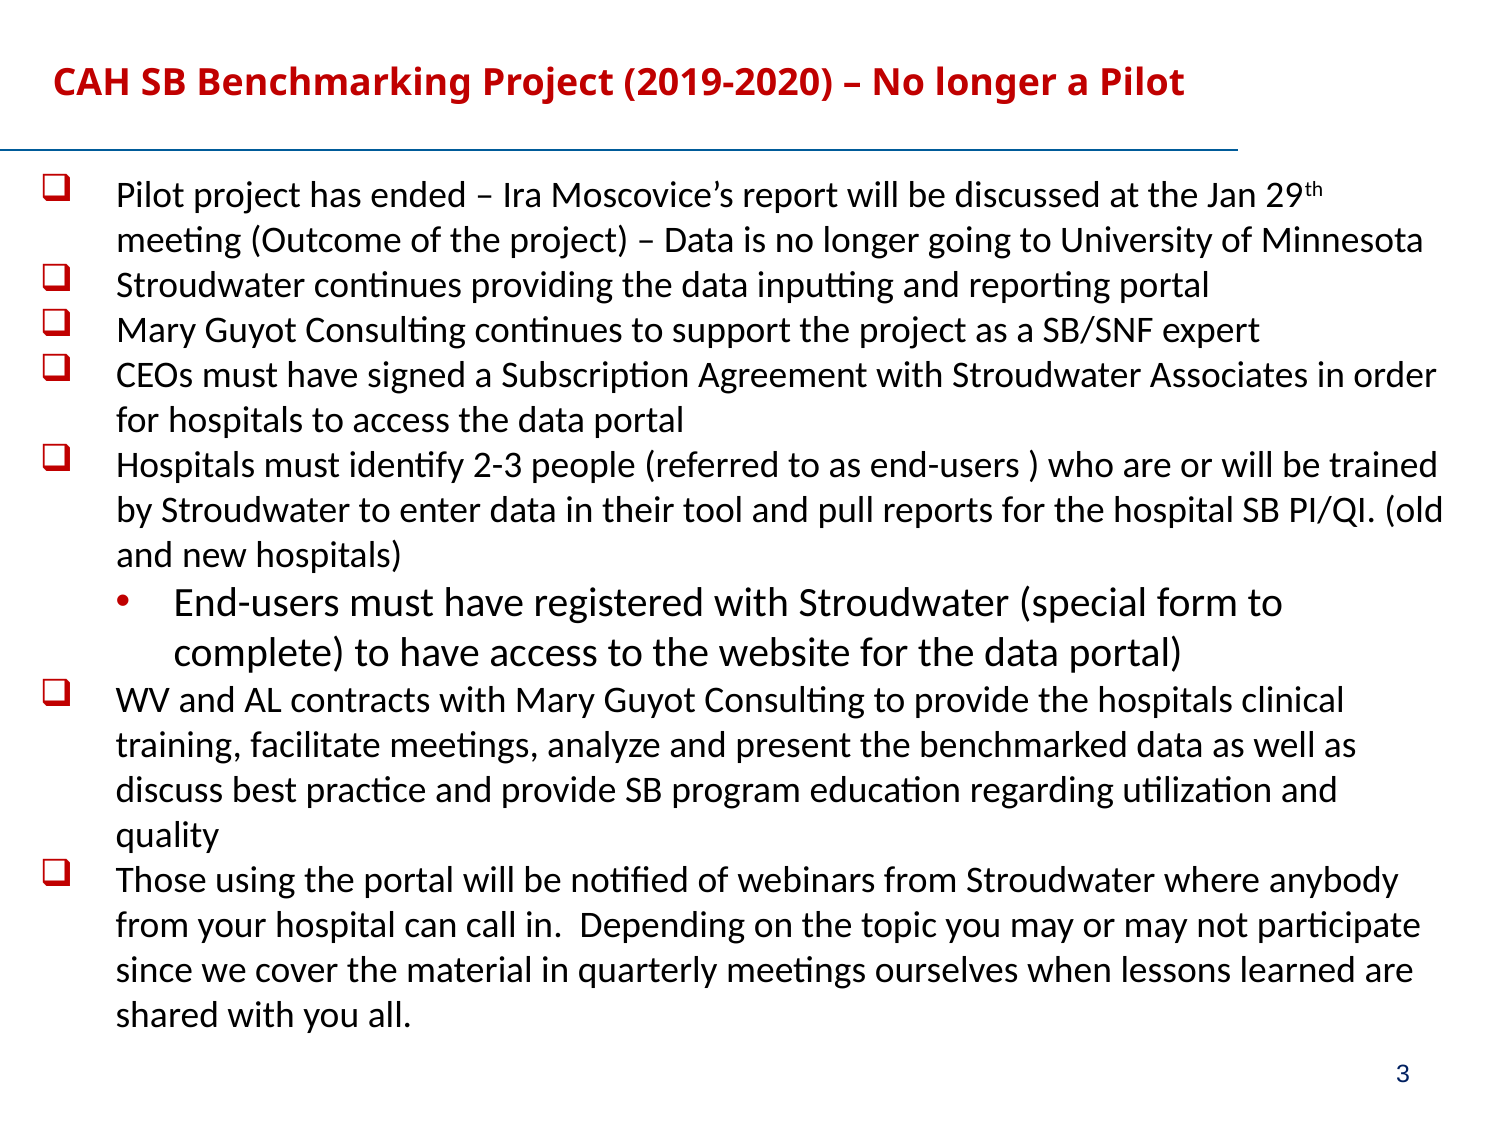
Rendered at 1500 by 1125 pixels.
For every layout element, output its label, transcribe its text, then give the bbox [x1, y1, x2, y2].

title CAH SB Benchmarking Project (2019-2020) – No longer a Pilot [37, 50, 1413, 113]
slide_number 3 [1074, 1042, 1425, 1103]
text_box Pilot project has ended – Ira Moscovice’s report will be discussed at the Jan 29th meeting (Outcome of the project) – Data is no longer going to University of Minnesota Stroudwater continues providing the data inputting and reporting portal Mary Guyot Consulting continues to support the project as a SB/SNF expert CEOs must have signed a Subscription Agreement with Stroudwater Associates in order for hospitals to access the data portal Hospitals must identify 2-3 people (referred to as end-users ) who are or will be trained by Stroudwater to enter data in their tool and pull reports for the hospital SB PI/QI. (old and new hospitals) End-users must have registered with Stroudwater (special form to complete) to have access to the website for the data portal) WV and AL contracts with Mary Guyot Consulting to provide the hospitals clinical training, facilitate meetings, analyze and present the benchmarked data as well as discuss best practice and provide SB program education regarding utilization and quality Those using the portal will be notified of webinars from Stroudwater where anybody from your hospital can call in. Depending on the topic you may or may not participate since we cover the material in quarterly meetings ourselves when lessons learned are shared with you all. [24, 162, 1463, 1125]
